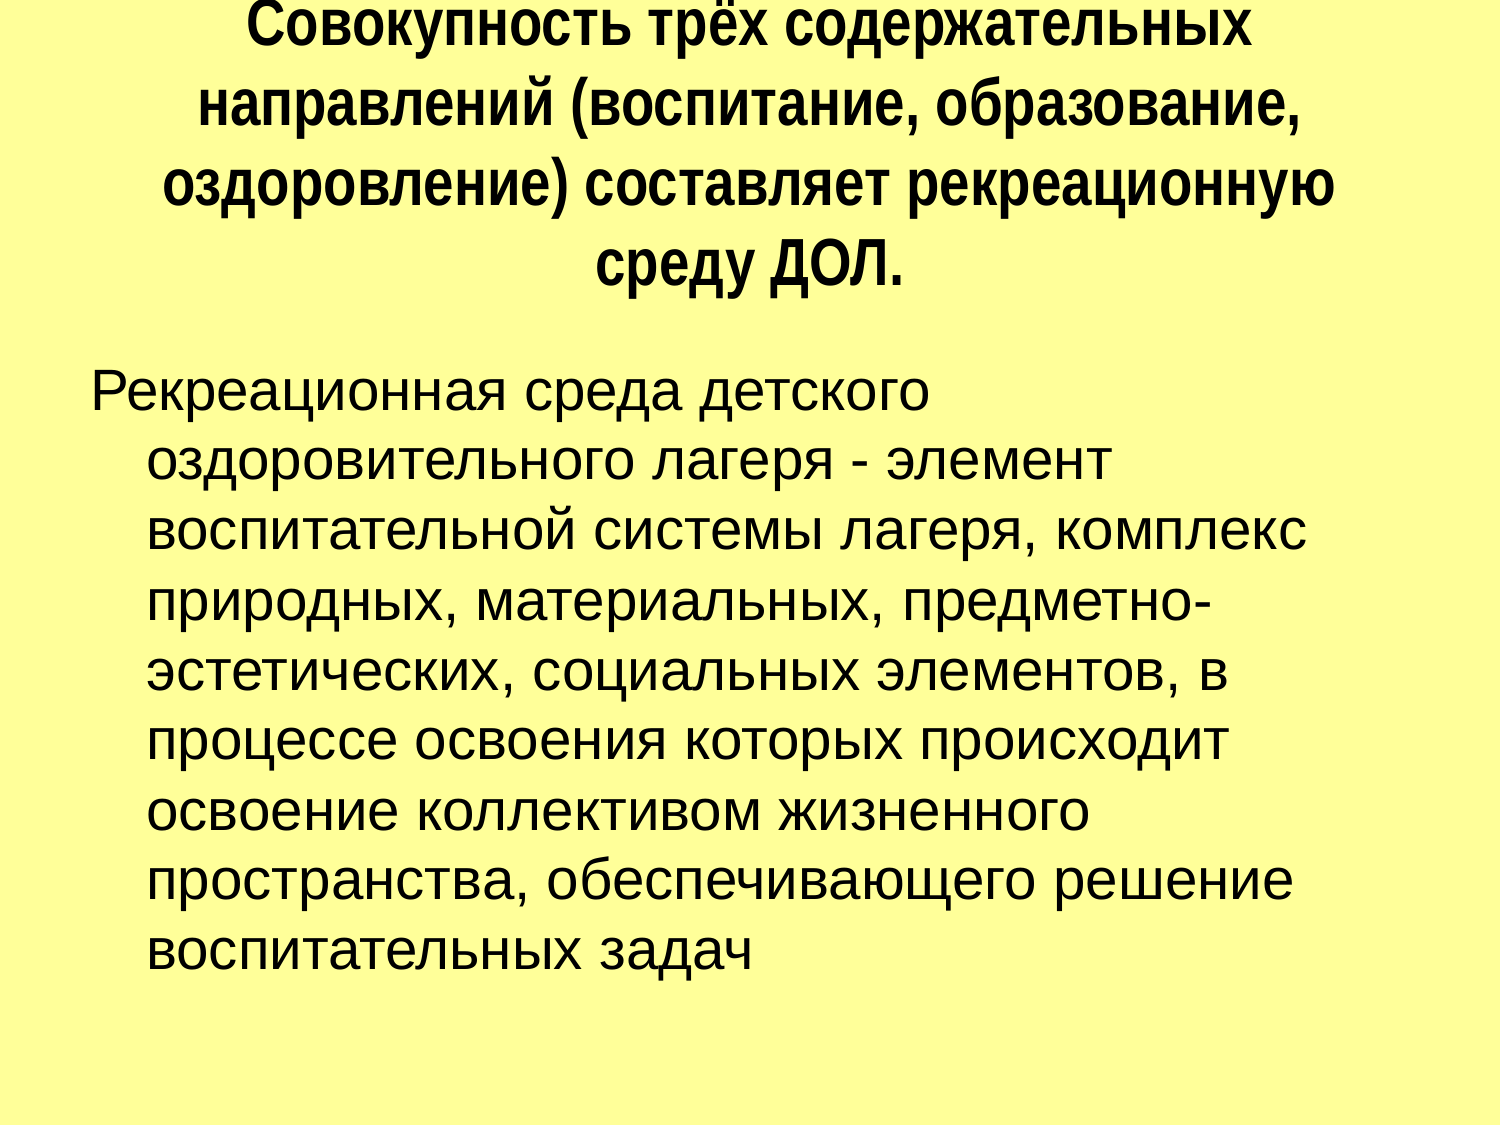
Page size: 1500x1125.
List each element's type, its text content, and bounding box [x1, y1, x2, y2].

list Рекреационная среда детского оздоровительного лагеря - элемент воспитательной системы лагеря, комплекс природных, материальных, предметно-эстетических, социальных элементов, в процессе освоения которых происходит освоение коллективом жизненного пространства, обеспечивающего решение воспитательных задач [74, 262, 1426, 1006]
title Совокупность трёх содержательных направлений (воспитание, образование, оздоровление) составляет рекреационную среду ДОЛ. [74, 44, 1426, 233]
